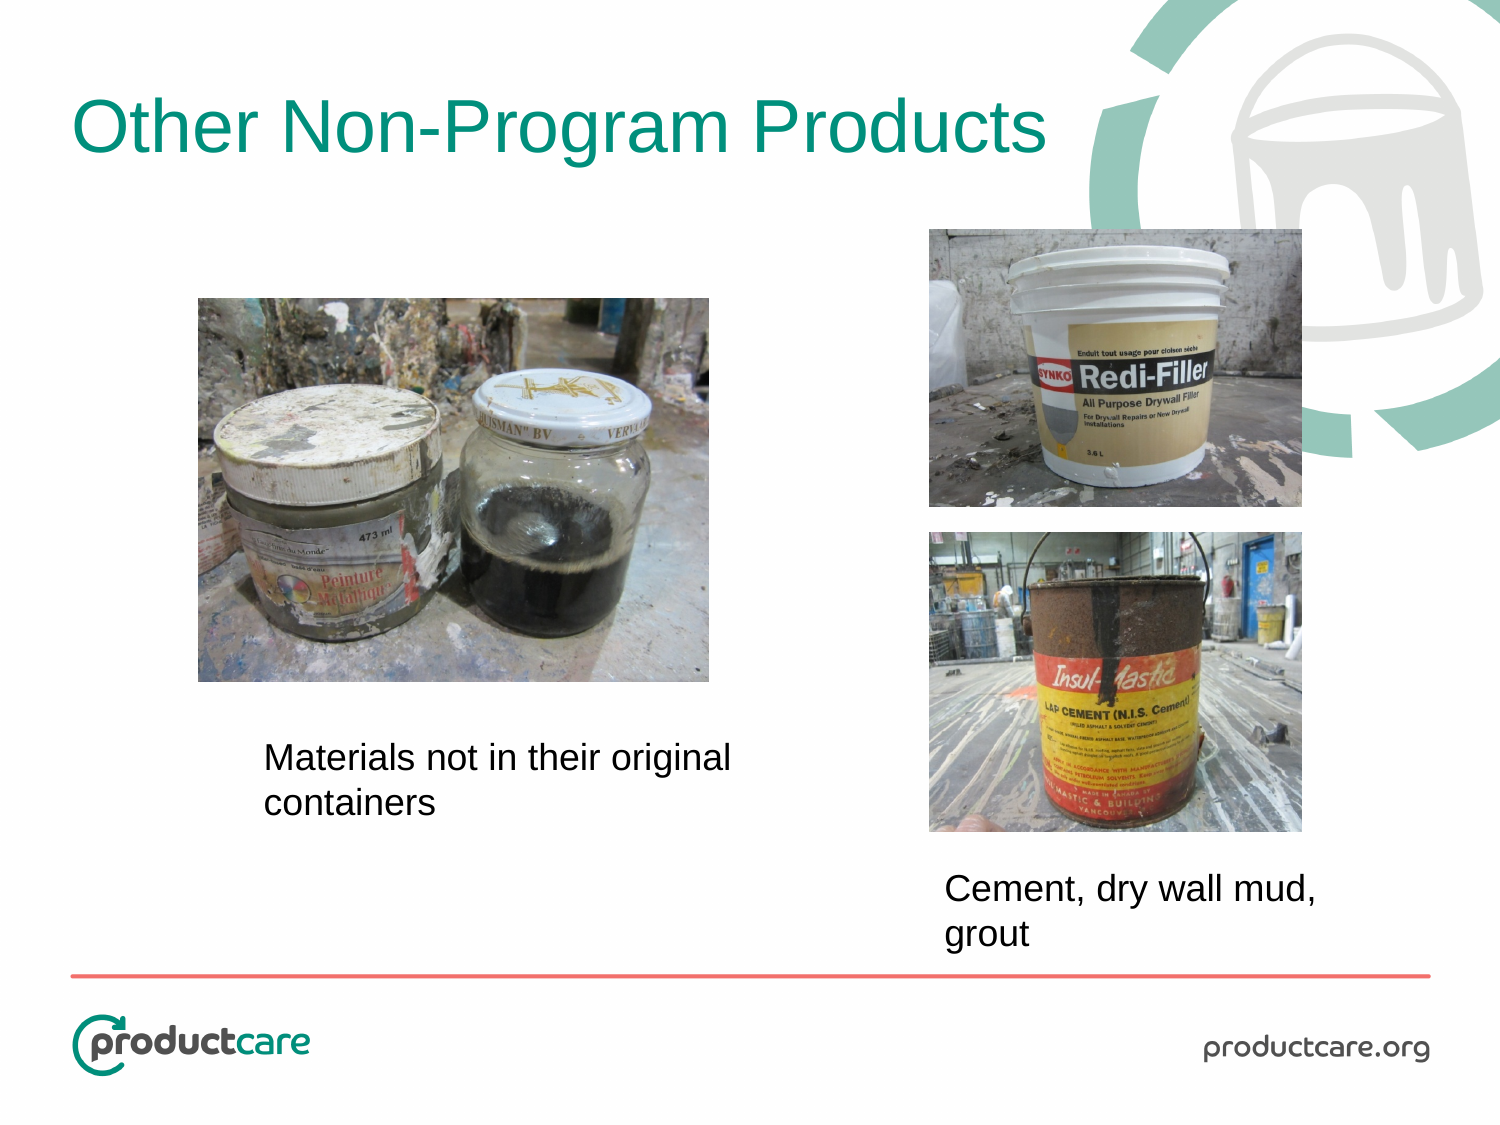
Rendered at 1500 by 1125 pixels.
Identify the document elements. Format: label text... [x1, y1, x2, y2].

title Other Non-Program Products [56, 52, 1193, 204]
picture [0, 0, 1500, 1125]
text_box Cement, dry wall mud, grout [929, 856, 1351, 962]
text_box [198, 229, 1302, 832]
